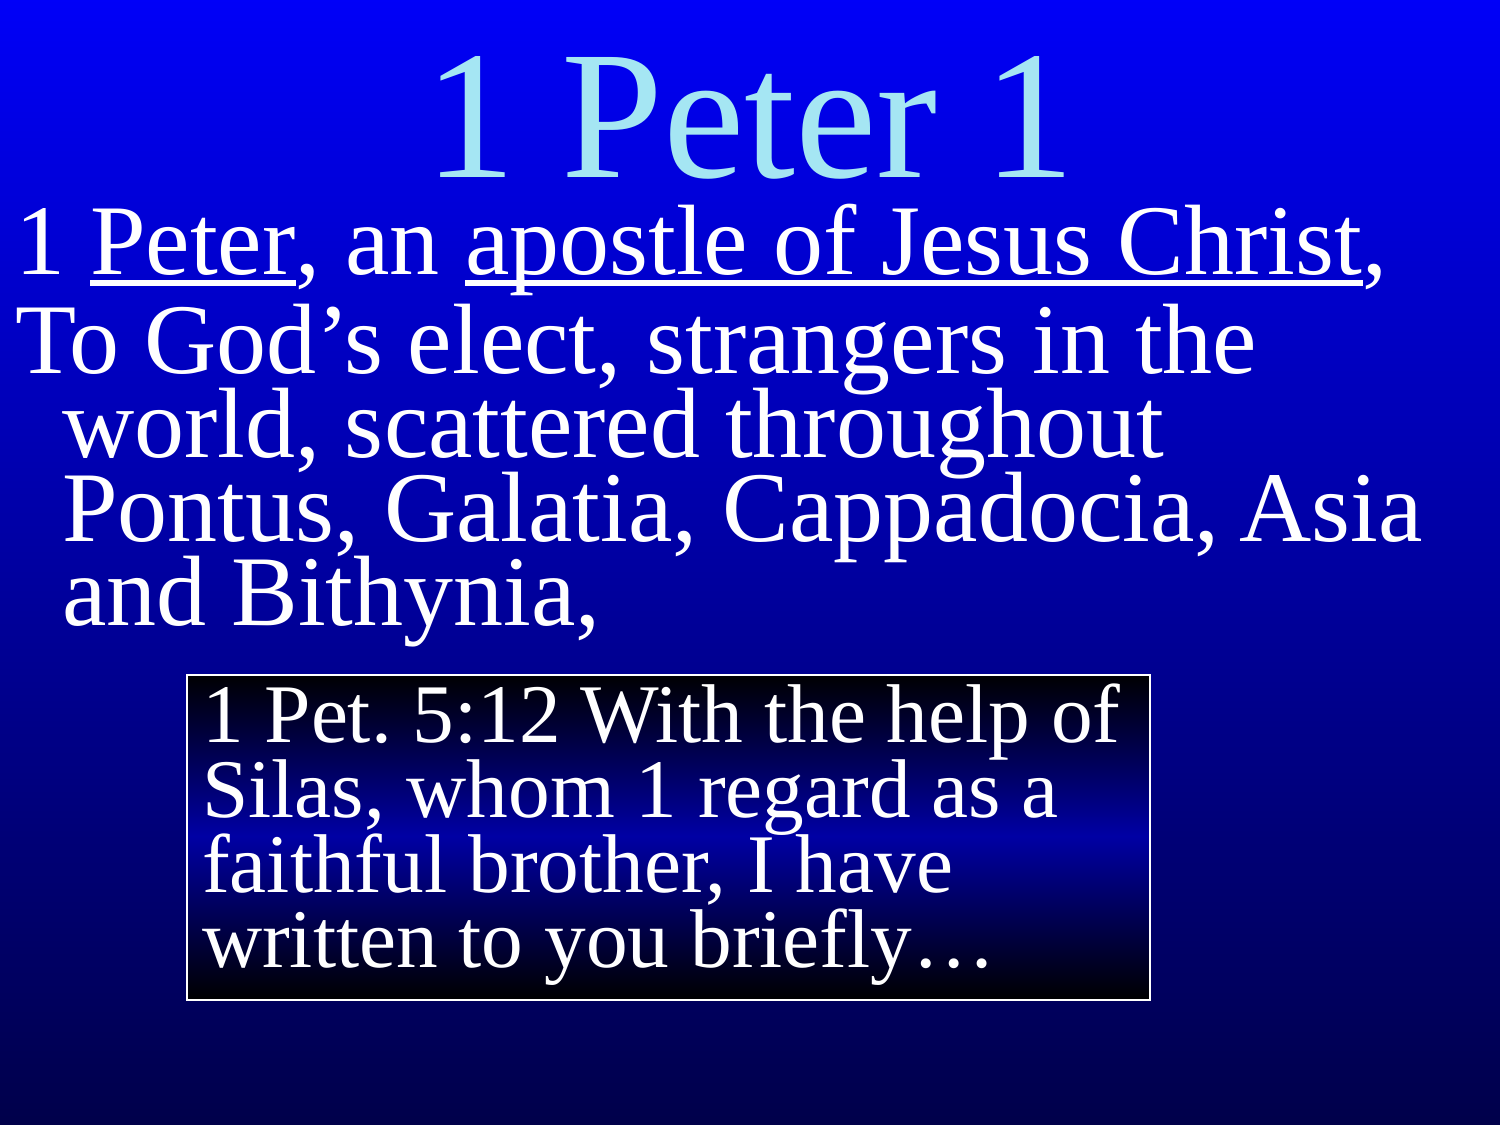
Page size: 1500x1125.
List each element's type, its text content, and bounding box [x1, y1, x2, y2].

list 1 Peter, an apostle of Jesus Christ, To God’s elect, strangers in the world, scattered throughout Pontus, Galatia, Cappadocia, Asia and Bithynia, [0, 199, 1500, 1001]
text_box 1 Pet. 5:12 With the help of Silas,﻿﻿ whom 1 regard as a faithful brother, I have written to you briefly… [187, 675, 1150, 1000]
title 1 Peter 1 [0, 0, 1500, 199]
